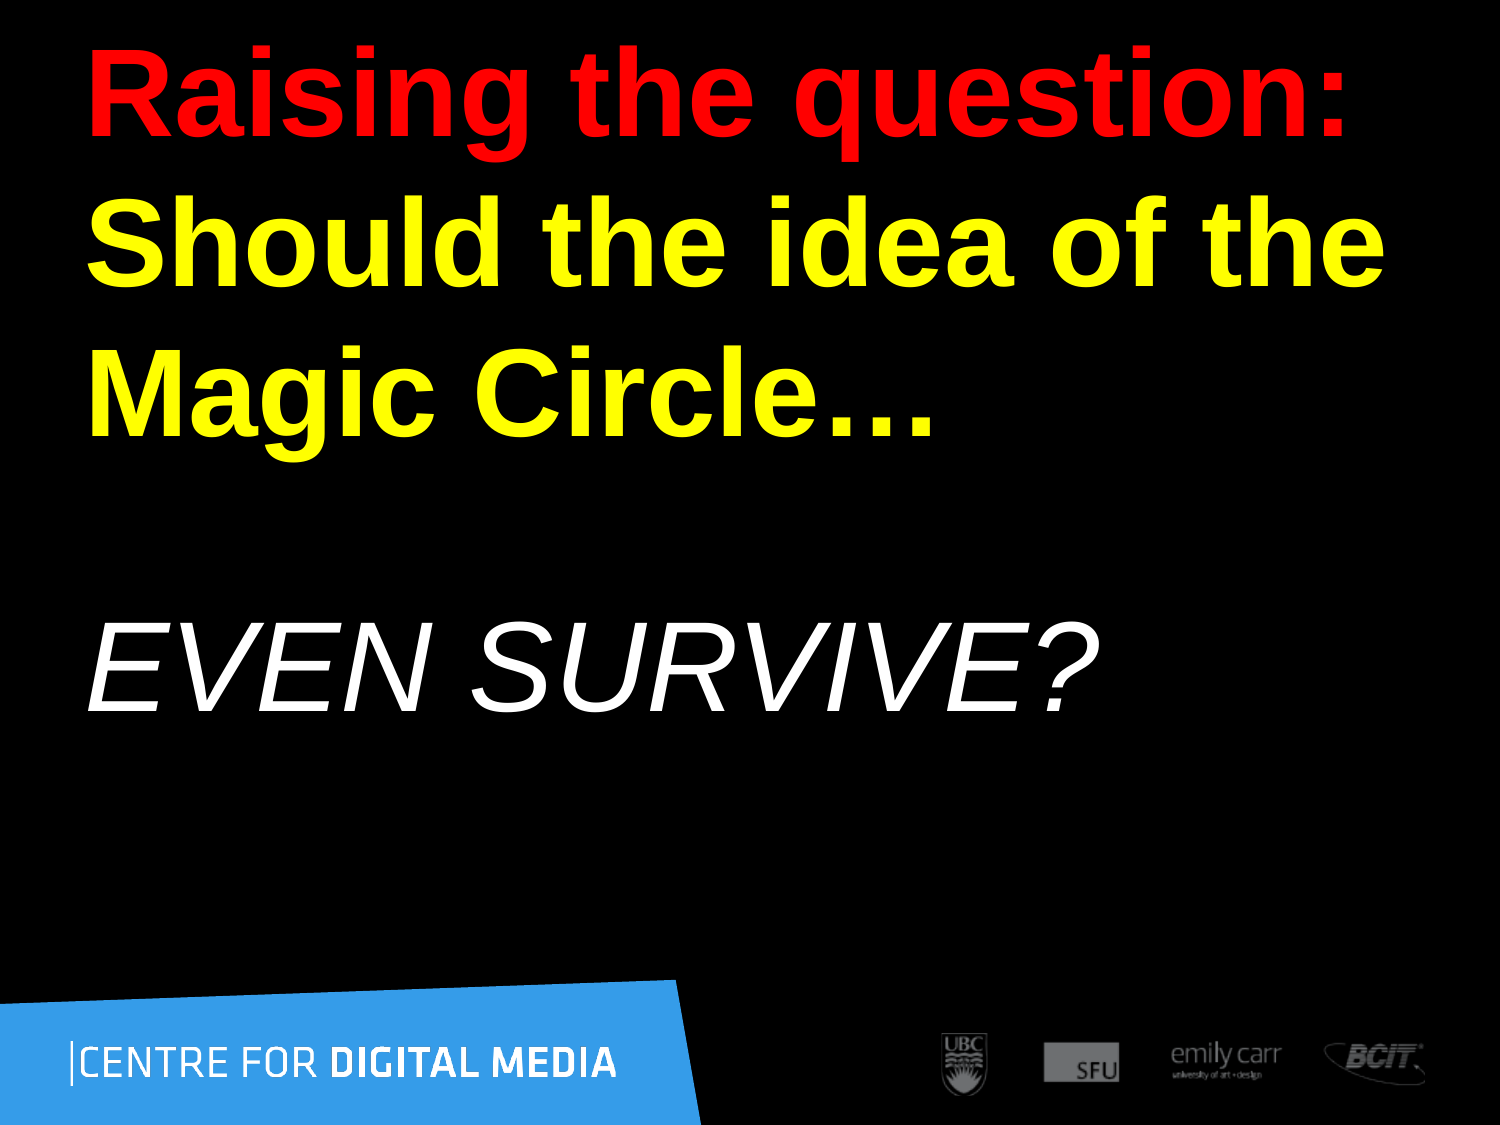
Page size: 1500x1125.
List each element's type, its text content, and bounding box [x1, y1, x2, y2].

title Raising the question: Should the idea of the Magic Circle… [71, 0, 1500, 473]
list EVEN SURVIVE? [71, 473, 1500, 912]
